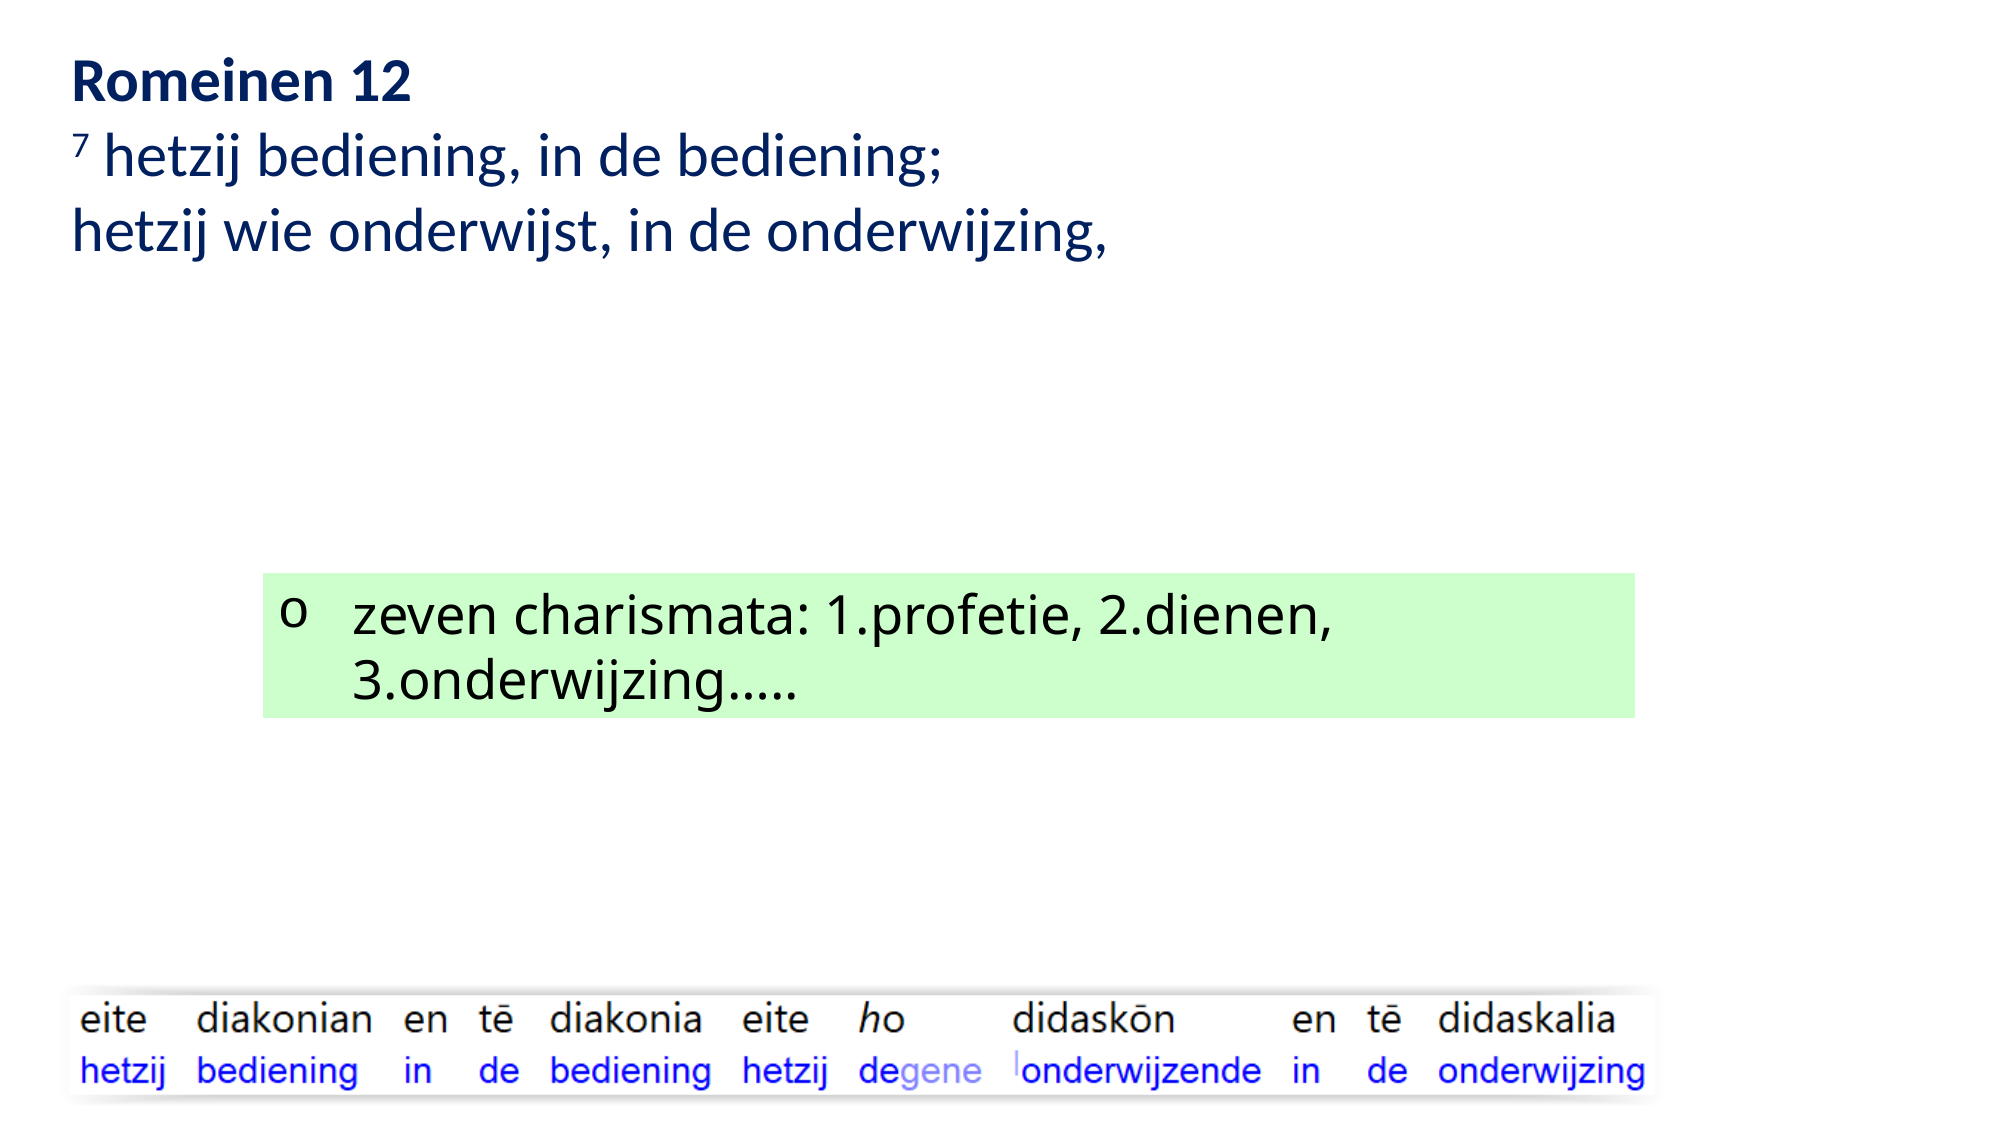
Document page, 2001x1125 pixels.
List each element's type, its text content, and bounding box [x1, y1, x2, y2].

text_box zeven charismata: 1.profetie, 2.dienen, 3.onderwijzing….. [263, 573, 1635, 718]
picture [56, 982, 1667, 1107]
text_box Romeinen 12 7 hetzij bediening, in de bediening; hetzij wie onderwijst, in de onderwijzing, [56, 31, 1986, 346]
